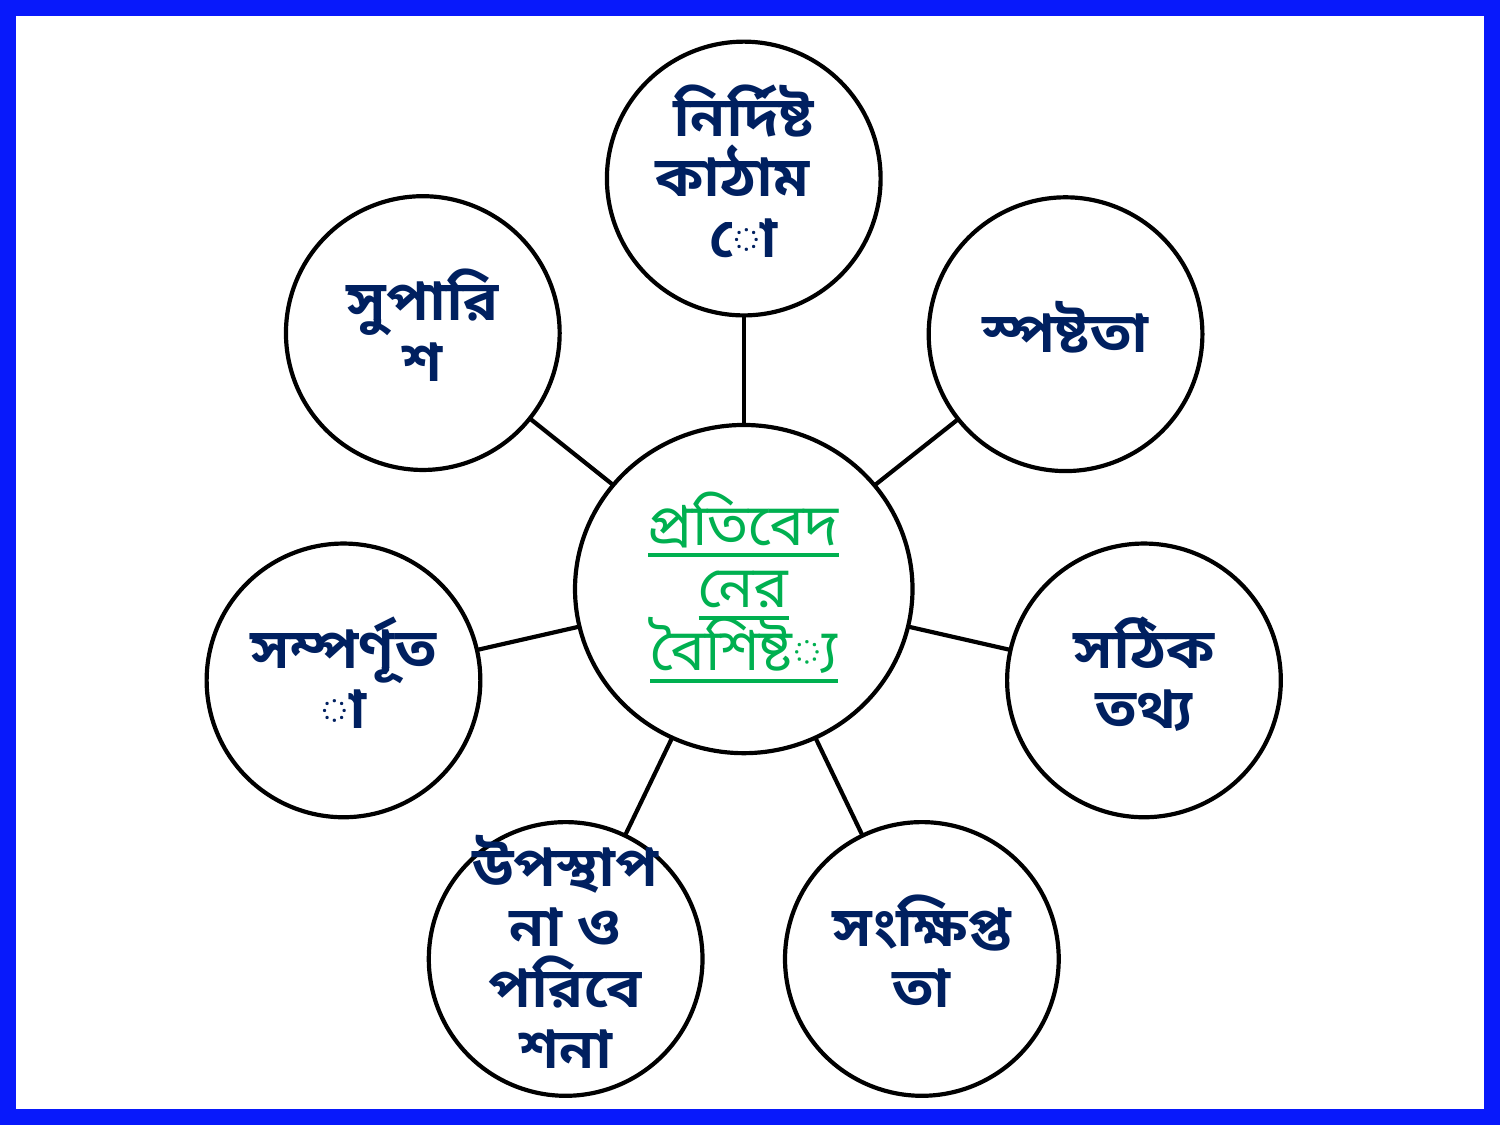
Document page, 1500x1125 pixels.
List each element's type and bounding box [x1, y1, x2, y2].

text_box [0, 0, 1500, 1125]
text_box [37, 37, 1451, 1101]
